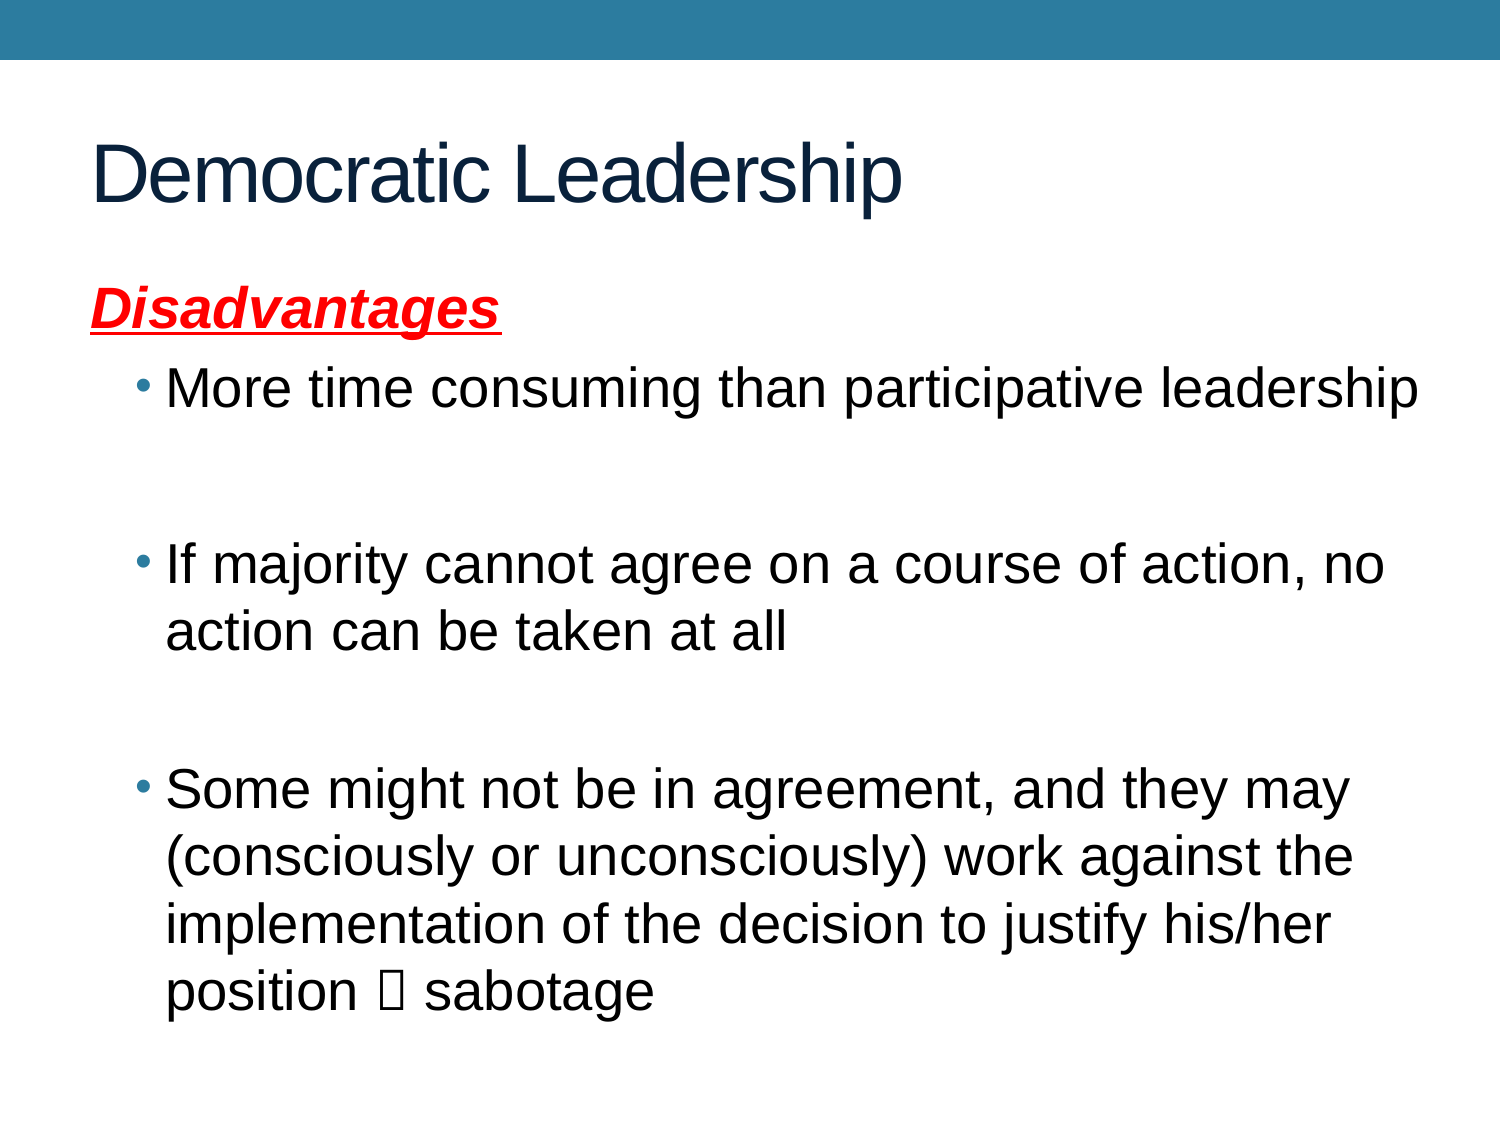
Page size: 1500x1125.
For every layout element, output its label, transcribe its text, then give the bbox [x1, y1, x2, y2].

title Democratic Leadership [75, 87, 1425, 250]
list Disadvantages More time consuming than participative leadership If majority cannot agree on a course of action, no action can be taken at all Some might not be in agreement, and they may (consciously or unconsciously) work against the implementation of the decision to justify his/her position  sabotage [75, 262, 1459, 1063]
